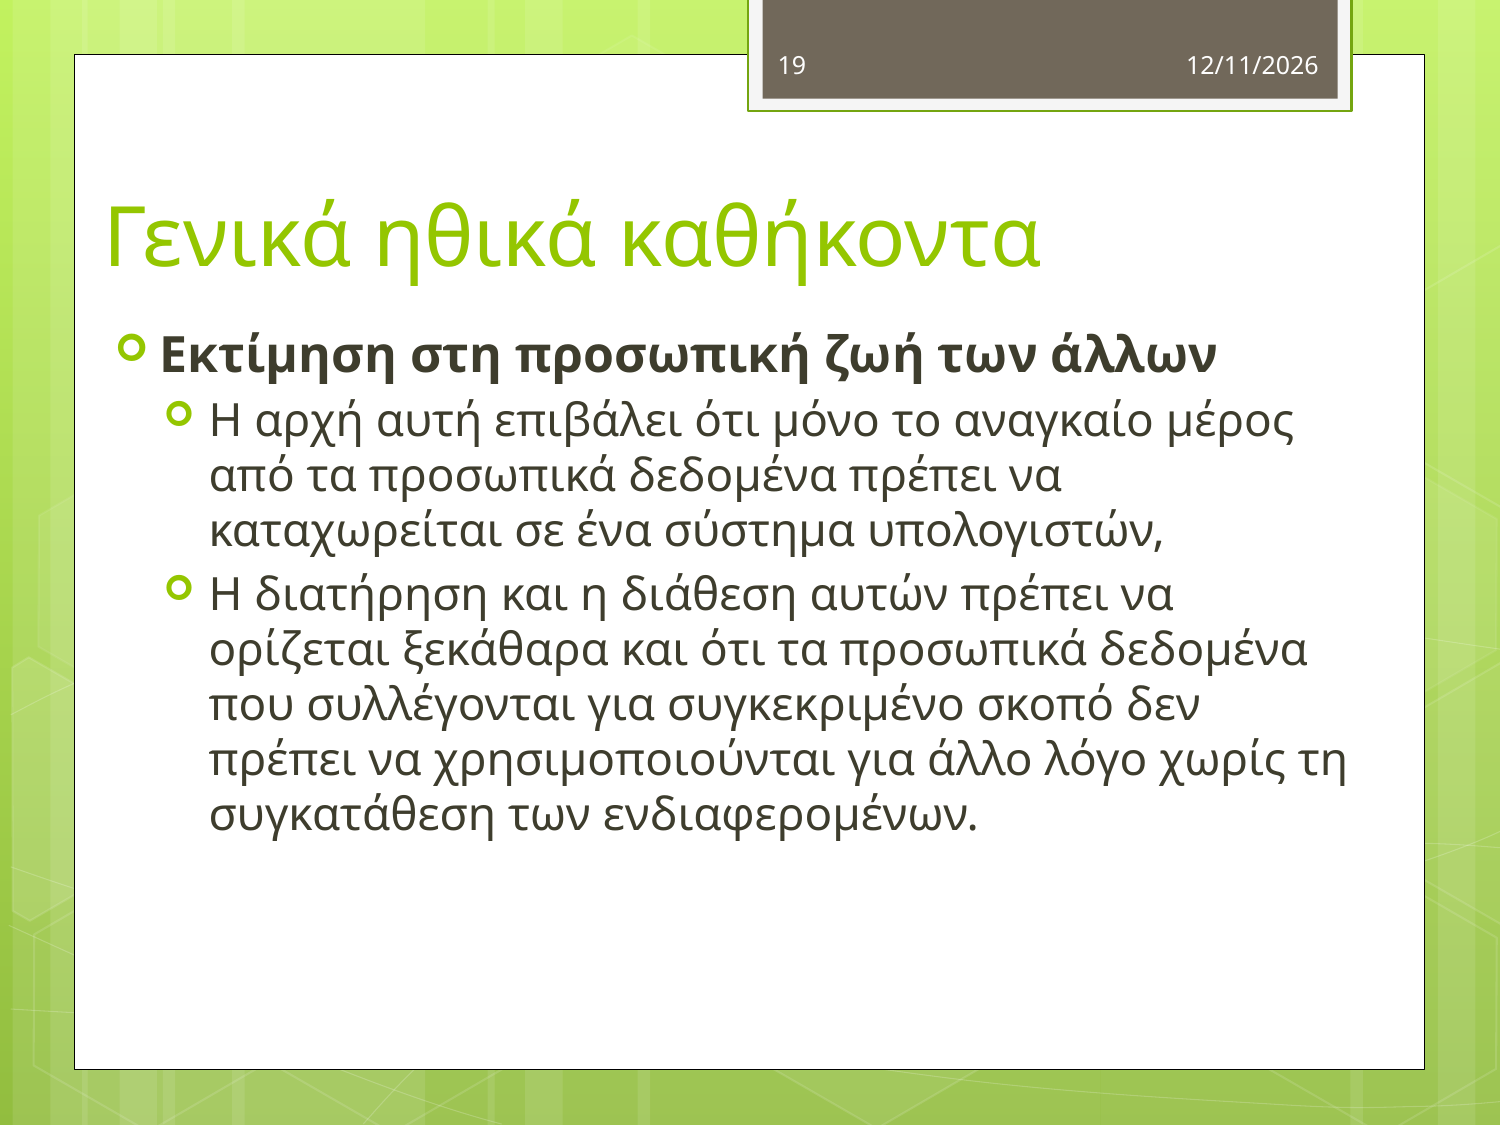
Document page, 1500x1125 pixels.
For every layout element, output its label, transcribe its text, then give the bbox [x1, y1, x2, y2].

list Εκτίμηση στη προσωπική ζωή των άλλων H αρχή αυτή επιβάλει ότι μόνο το αναγκαίο μέρος από τα προσωπικά δεδομένα πρέπει να καταχωρείται σε ένα σύστημα υπολογιστών, Η διατήρηση και η διάθεση αυτών πρέπει να ορίζεται ξεκάθαρα και ότι τα προσωπικά δεδομένα που συλλέγονται για συγκεκριμένο σκοπό δεν πρέπει να χρησιμοποιούνται για άλλο λόγο χωρίς τη συγκατάθεση των ενδιαφερομένων. [88, 314, 1376, 1083]
title Γενικά ηθικά καθήκοντα [88, 103, 1241, 291]
slide_number 19 [762, 36, 982, 97]
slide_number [983, 36, 1334, 97]
